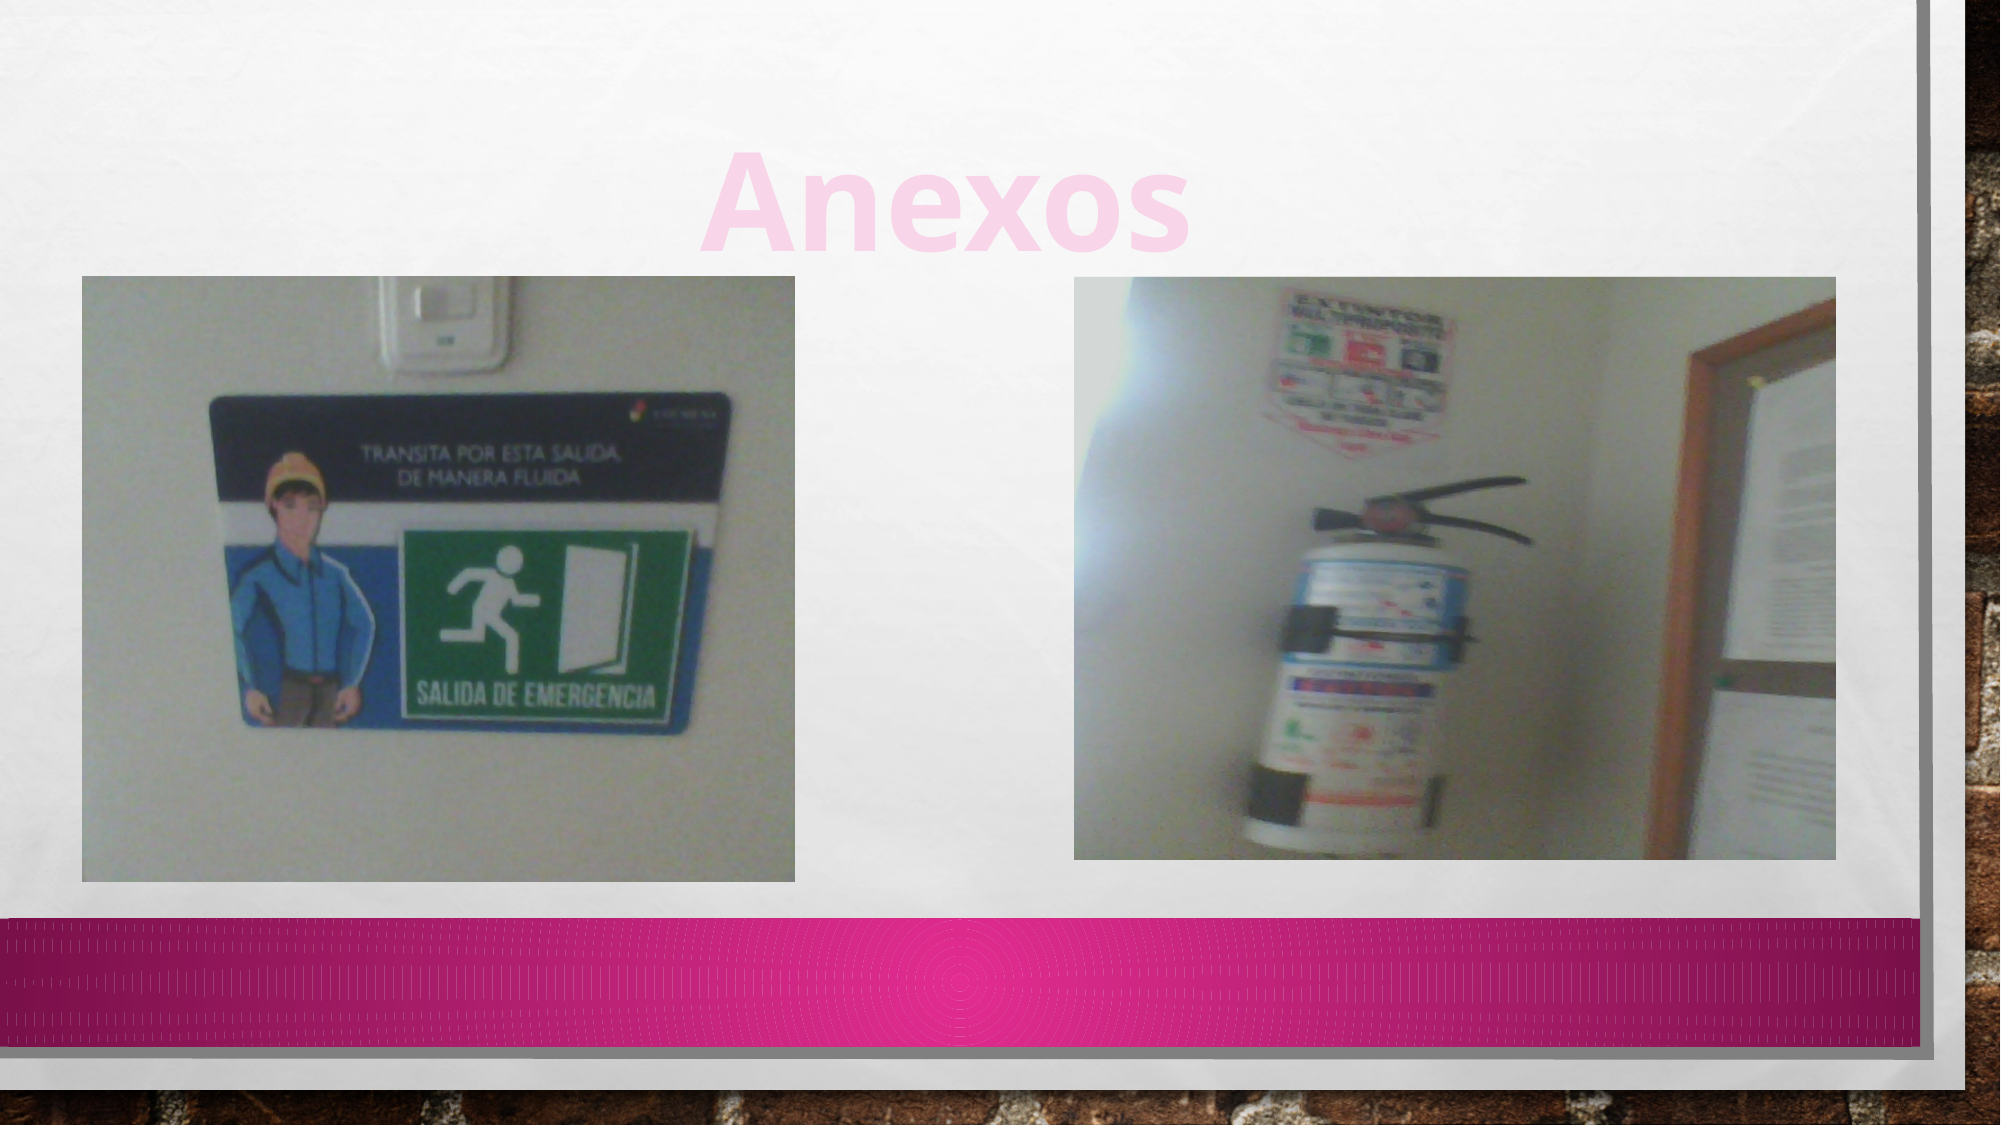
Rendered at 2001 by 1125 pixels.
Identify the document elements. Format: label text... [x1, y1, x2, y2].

picture [1074, 186, 1836, 950]
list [82, 276, 795, 882]
title Anexos [112, 112, 1818, 302]
picture [0, 0, 2000, 1125]
